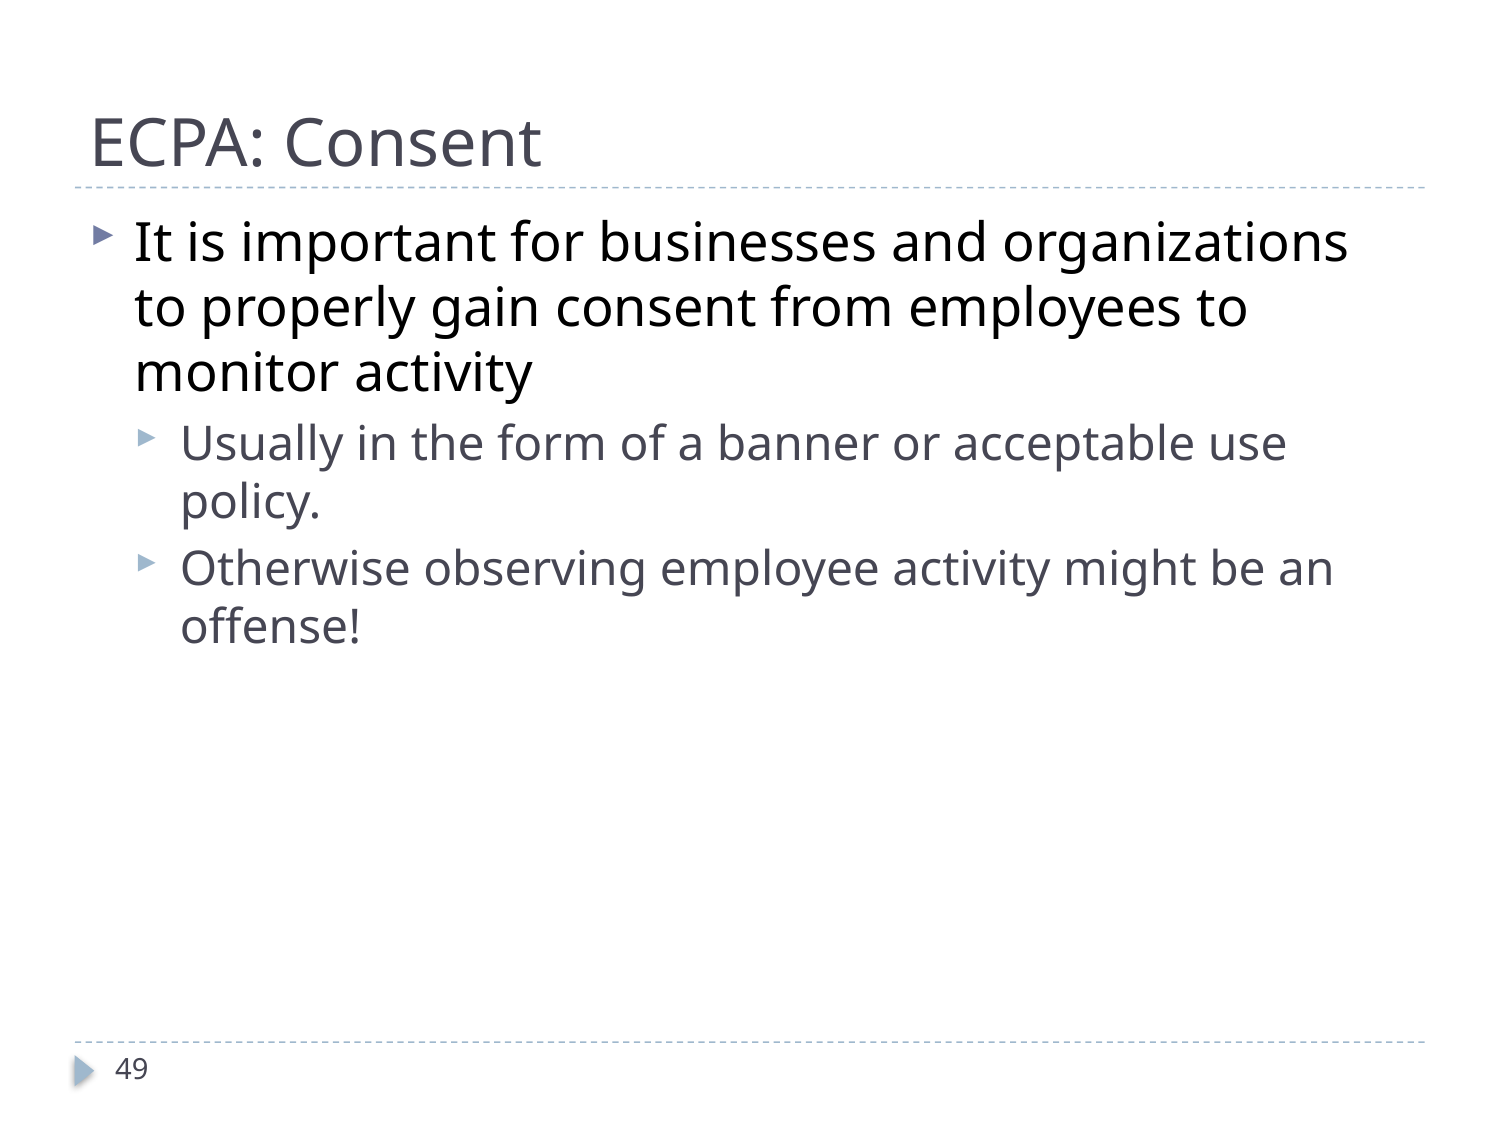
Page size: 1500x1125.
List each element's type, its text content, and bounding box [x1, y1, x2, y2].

title ECPA: Consent [75, 24, 1425, 188]
slide_number 49 [100, 1042, 426, 1103]
list It is important for businesses and organizations to properly gain consent from employees to monitor activity Usually in the form of a banner or acceptable use policy. Otherwise observing employee activity might be an offense! [75, 200, 1425, 1010]
